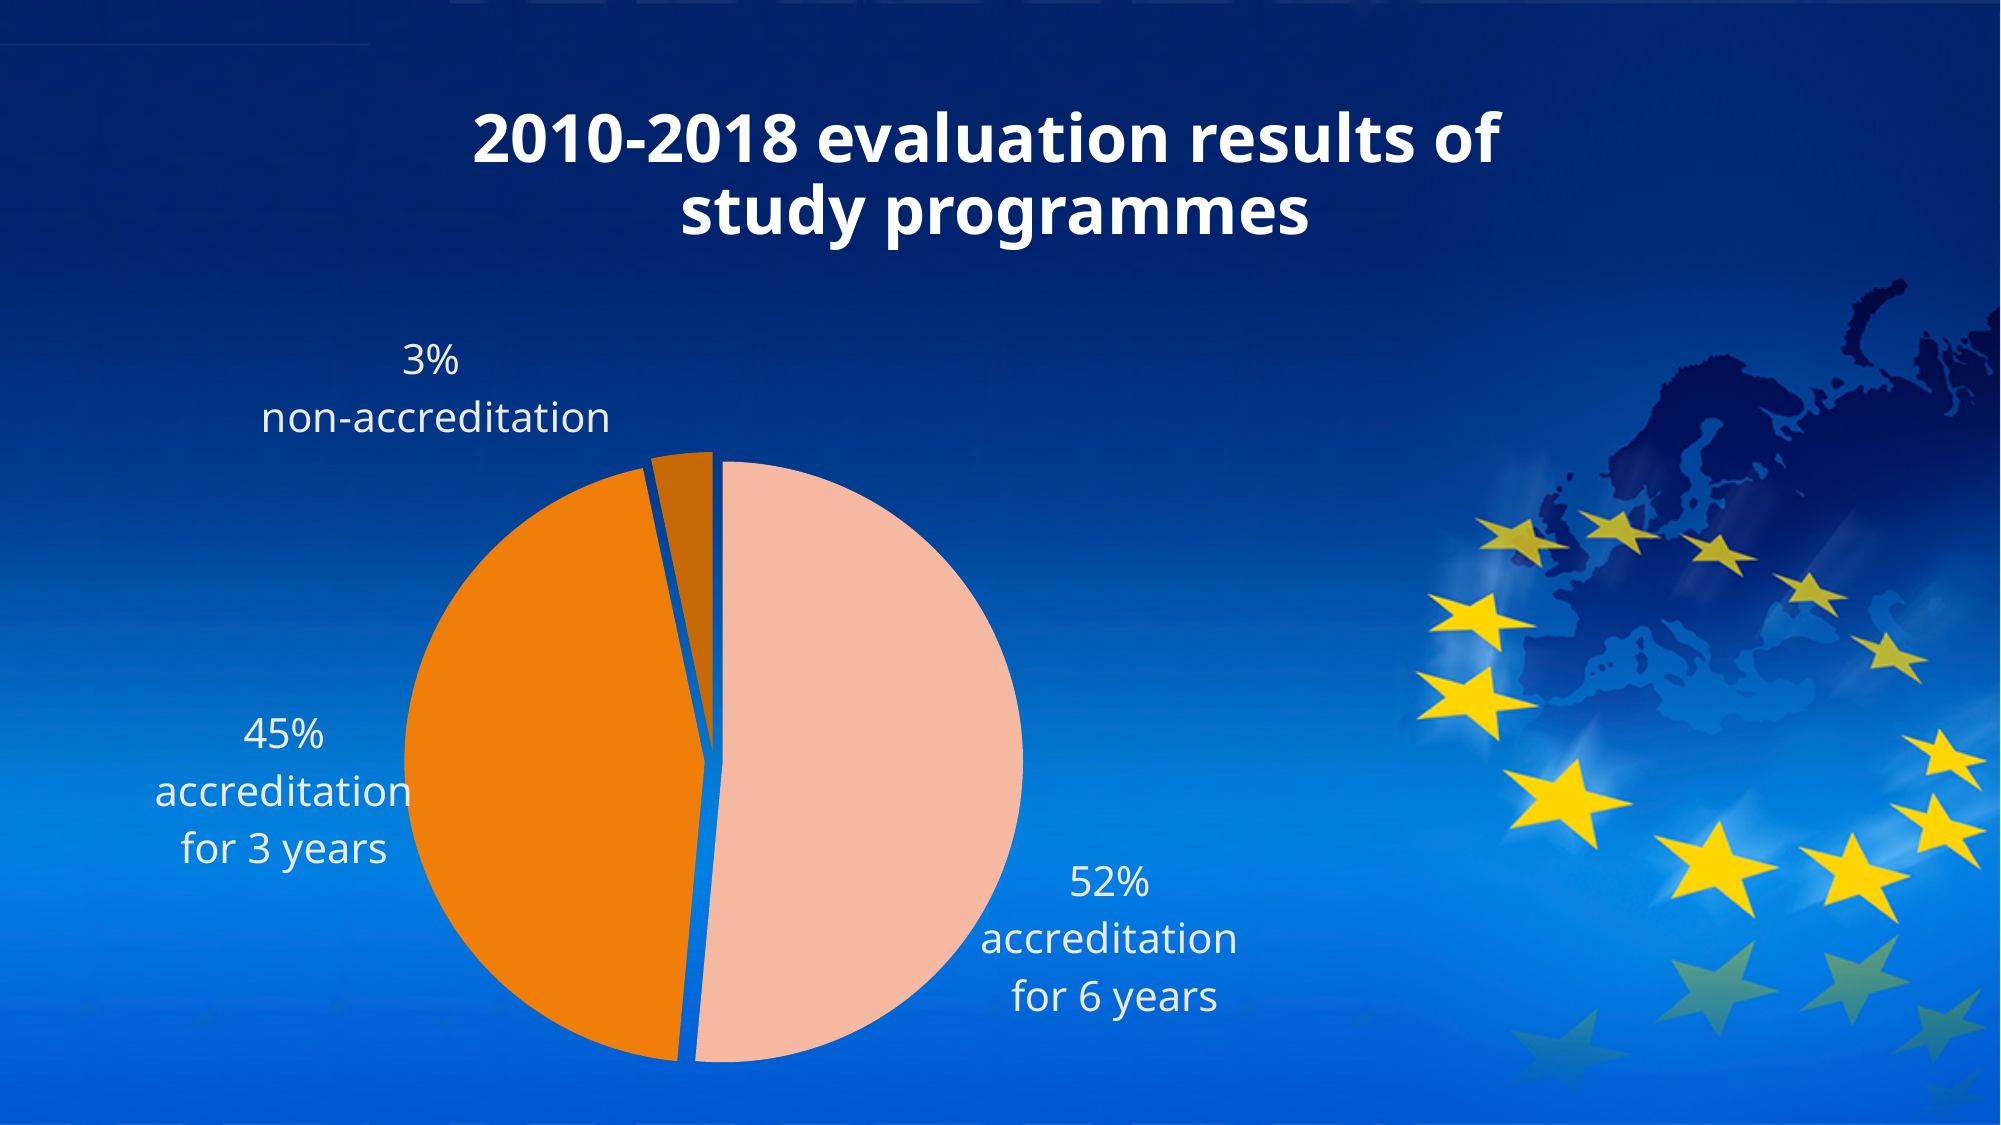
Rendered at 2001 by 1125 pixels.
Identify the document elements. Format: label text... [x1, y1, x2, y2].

title 2010-2018 evaluation results of study programmes [66, 68, 1925, 286]
picture [0, 0, 2001, 1125]
chart [33, 313, 1384, 1087]
